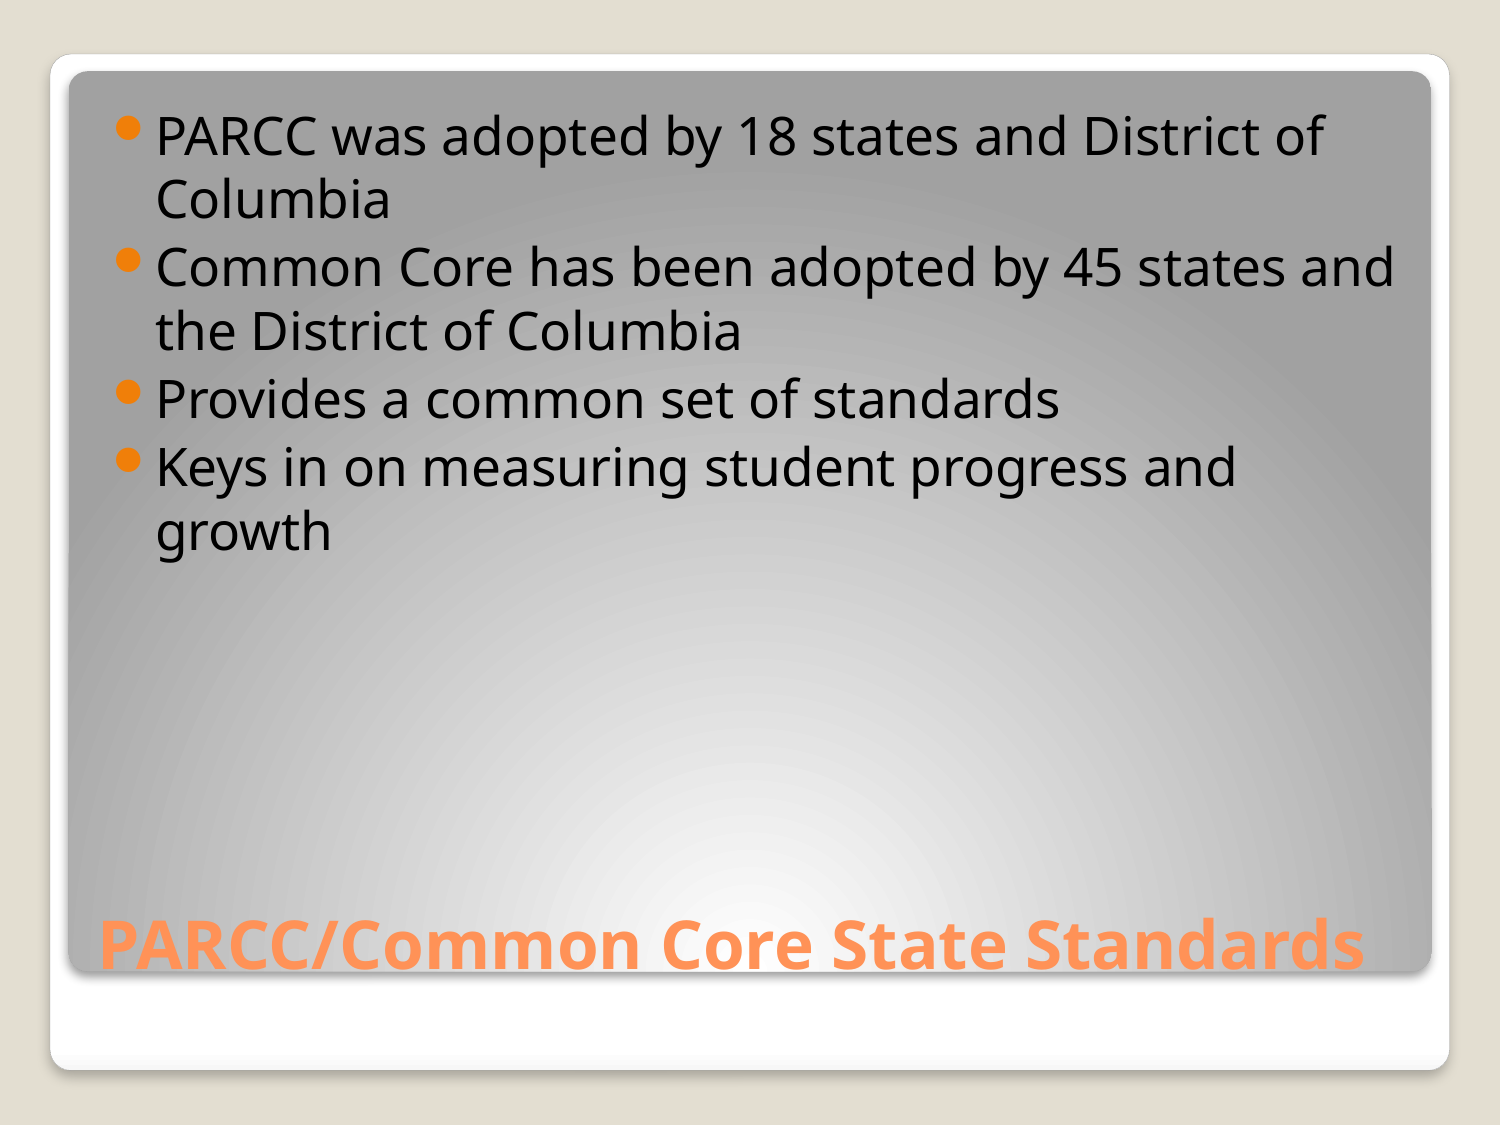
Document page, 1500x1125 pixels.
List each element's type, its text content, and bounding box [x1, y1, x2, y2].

title PARCC/Common Core State Standards [82, 817, 1425, 990]
list PARCC was adopted by 18 states and District of Columbia Common Core has been adopted by 45 states and the District of Columbia Provides a common set of standards Keys in on measuring student progress and growth [82, 86, 1425, 774]
